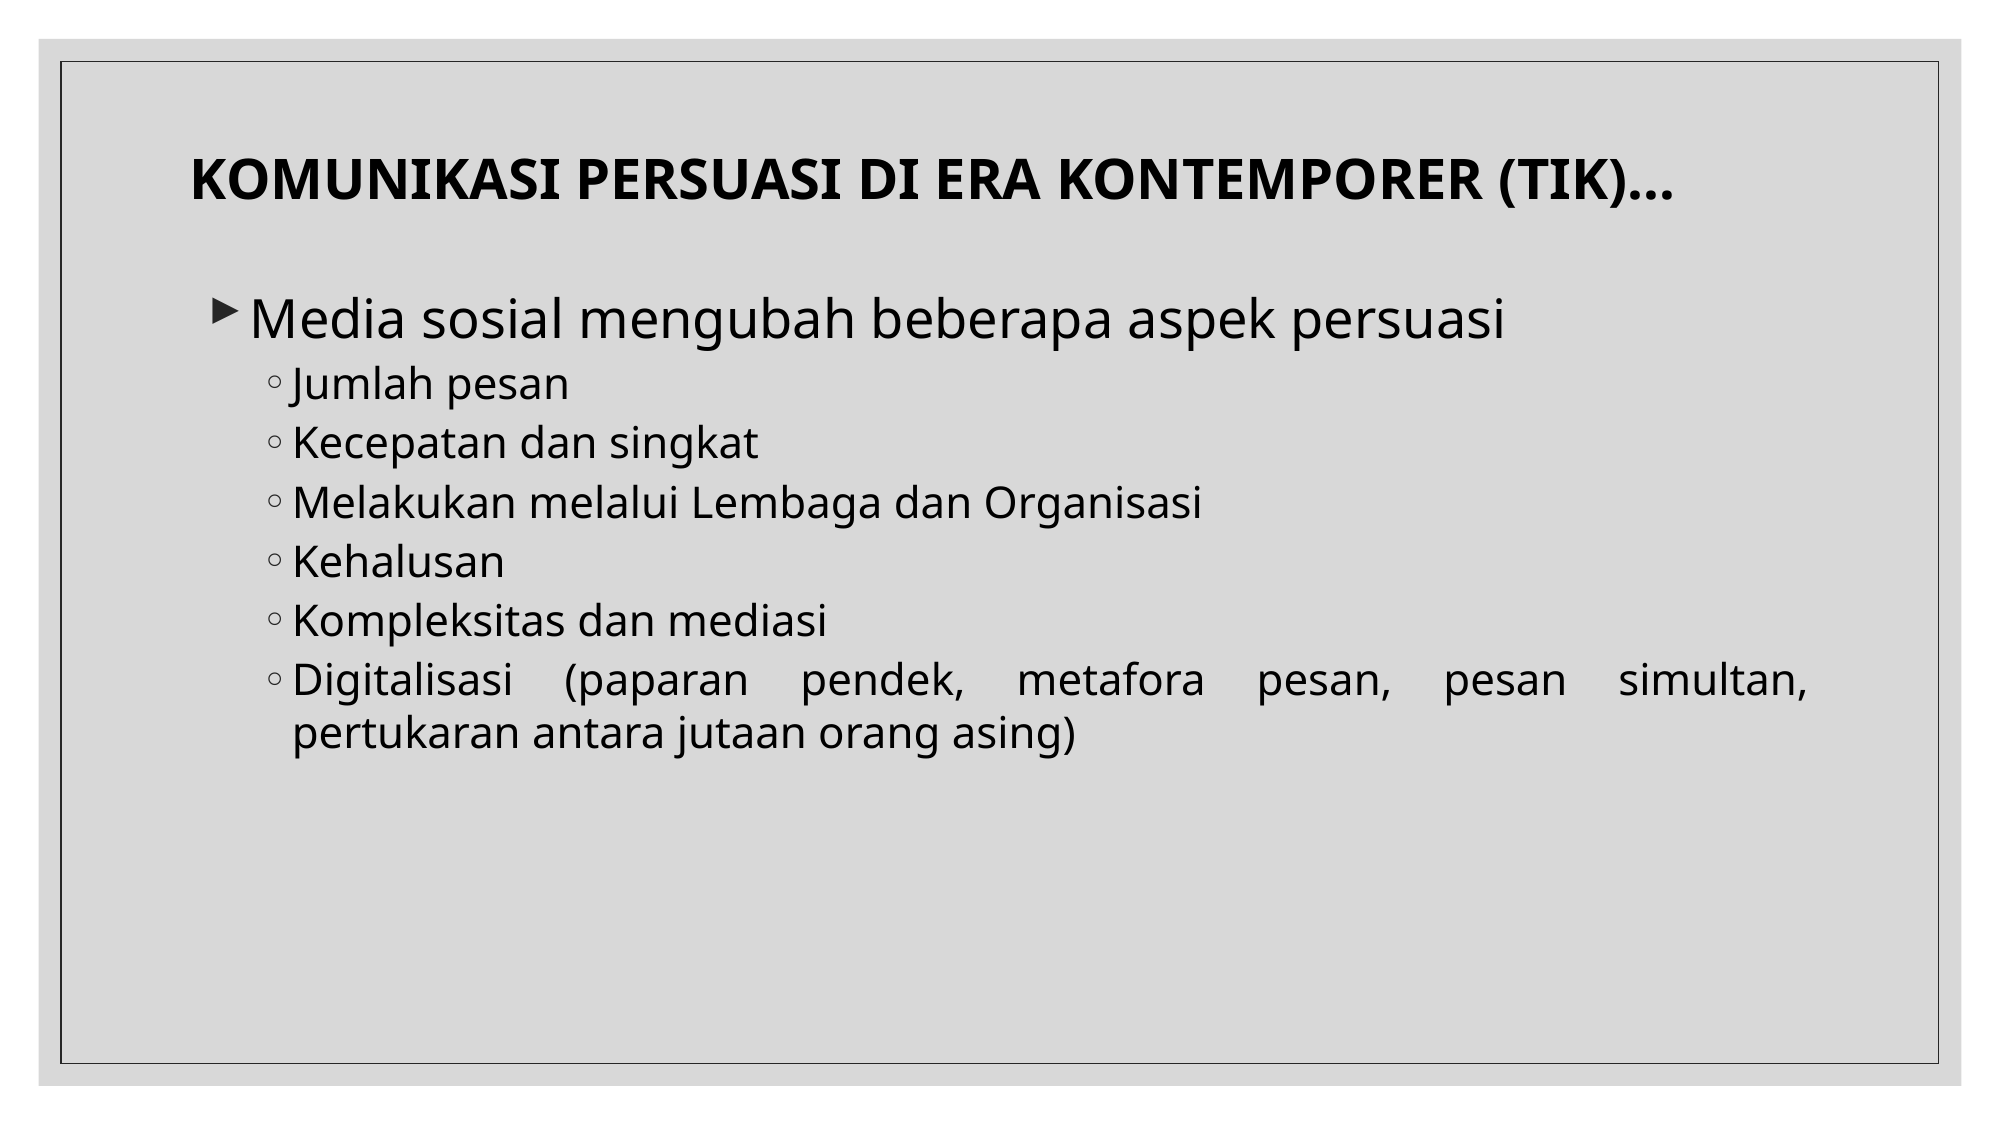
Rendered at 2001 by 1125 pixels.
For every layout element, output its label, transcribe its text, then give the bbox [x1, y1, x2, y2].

list Media sosial mengubah beberapa aspek persuasi Jumlah pesan Kecepatan dan singkat Melakukan melalui Lembaga dan Organisasi Kehalusan Kompleksitas dan mediasi Digitalisasi (paparan pendek, metafora pesan, pesan simultan, pertukaran antara jutaan orang asing) [174, 270, 1825, 1067]
title KOMUNIKASI PERSUASI DI ERA KONTEMPORER (TIK)… [174, 122, 1825, 240]
